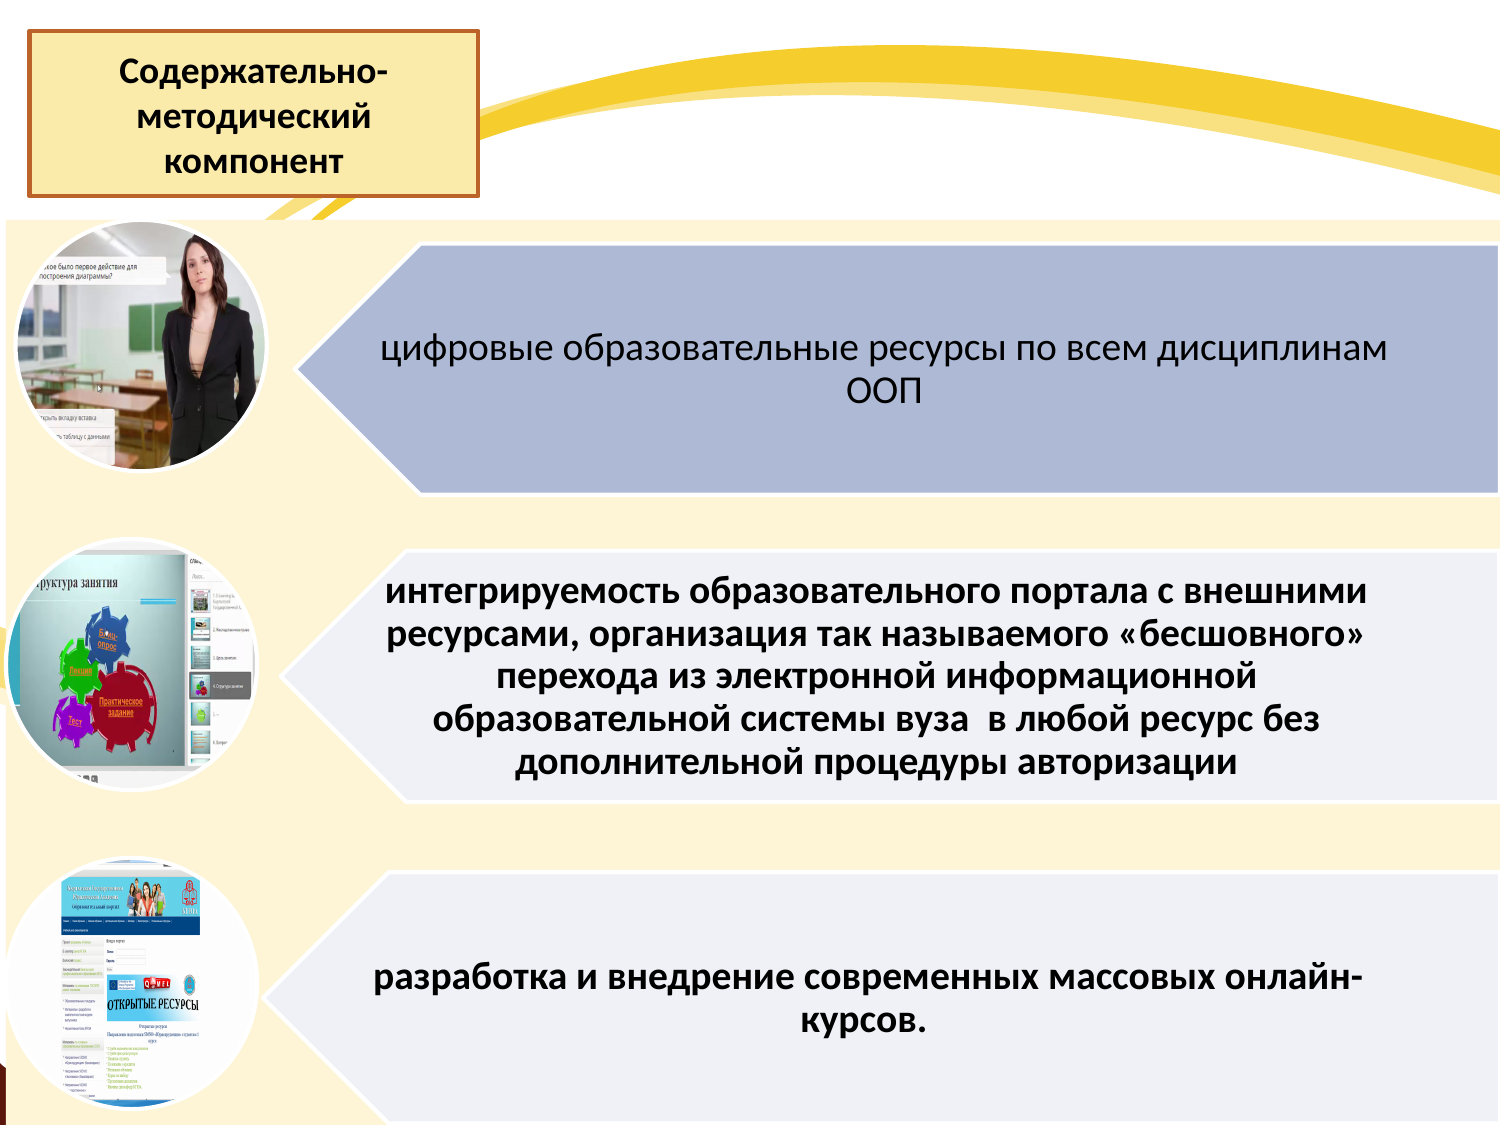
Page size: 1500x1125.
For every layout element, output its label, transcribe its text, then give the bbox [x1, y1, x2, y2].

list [5, 219, 1500, 1125]
text_box Содержательно-методический компонент [27, 29, 480, 198]
